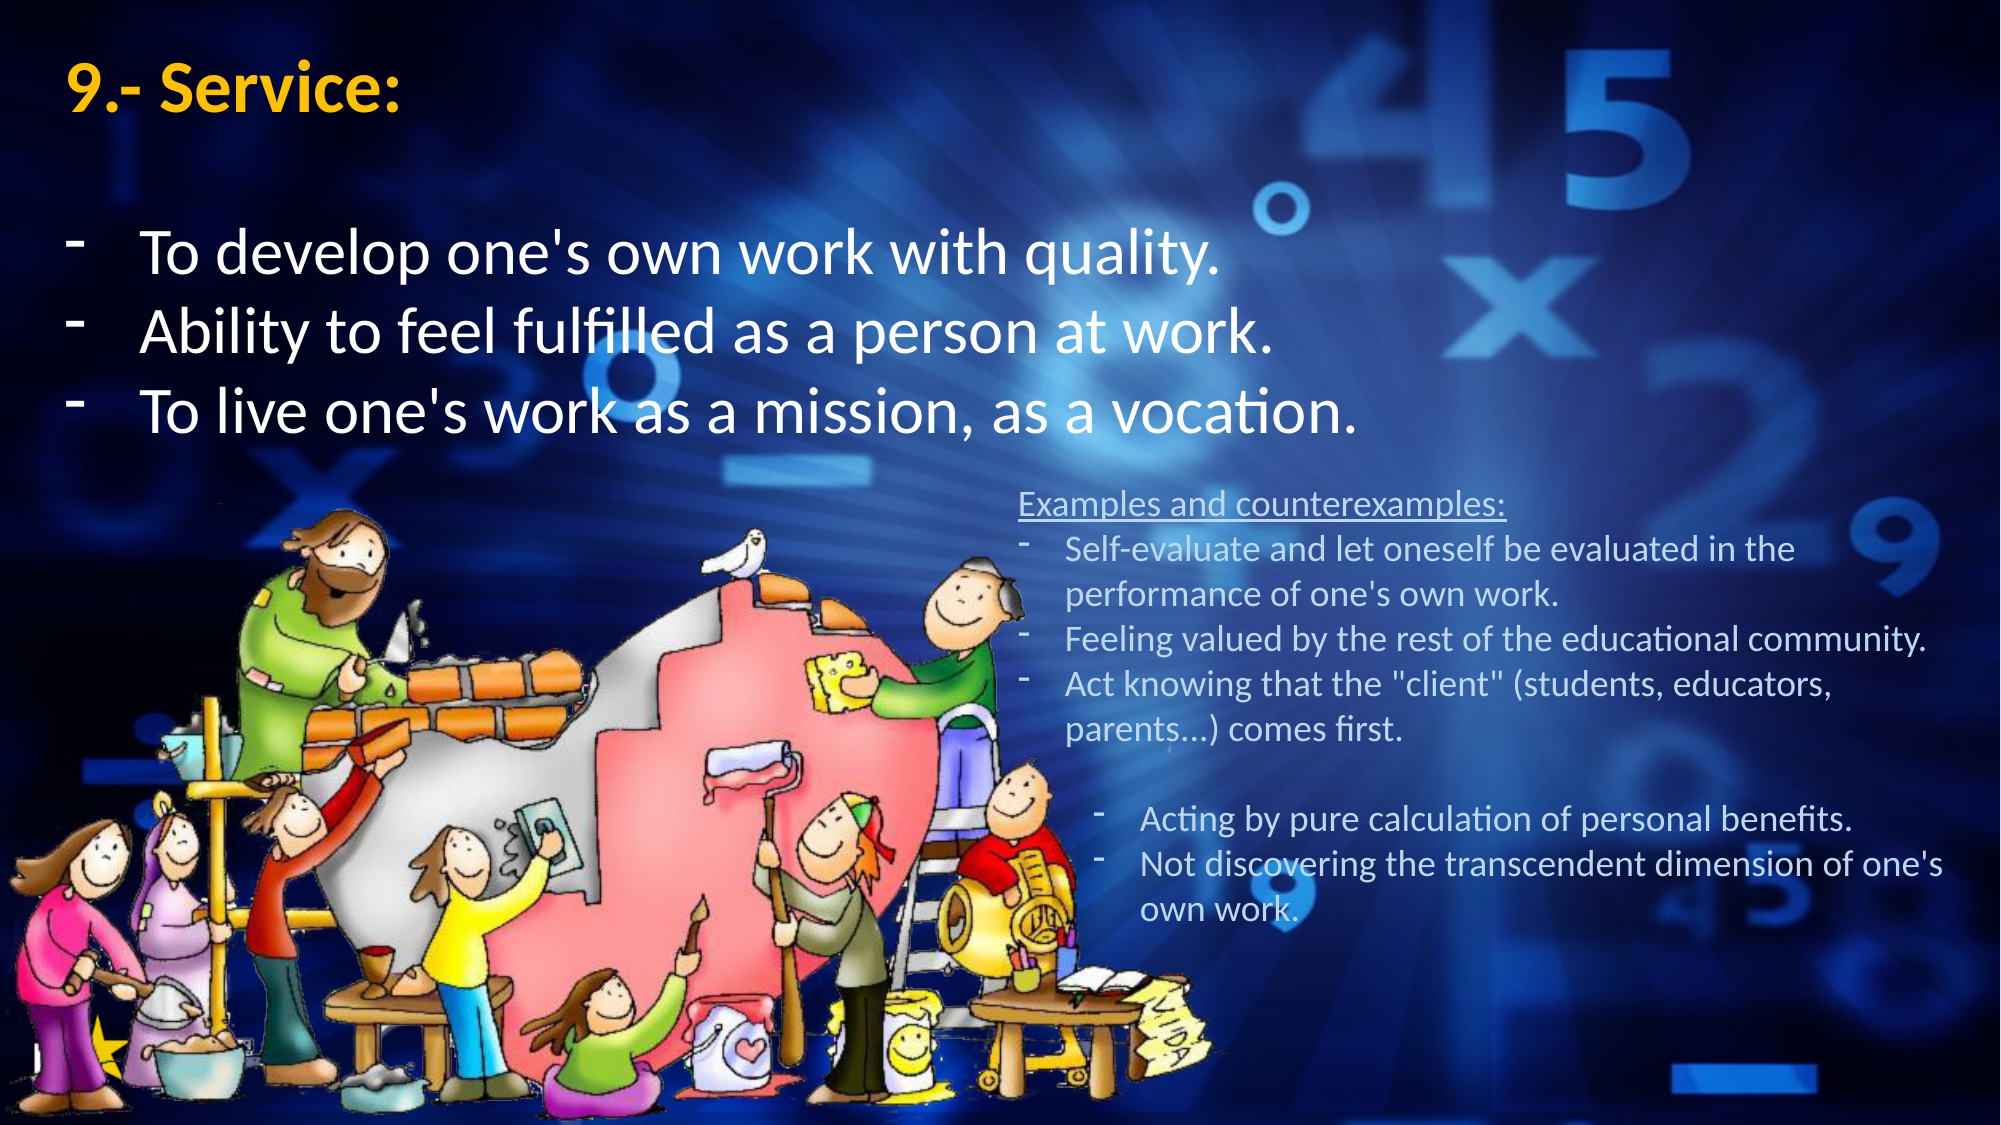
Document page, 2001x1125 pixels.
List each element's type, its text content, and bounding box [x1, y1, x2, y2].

text_box Examples and counterexamples: Self-evaluate and let oneself be evaluated in the performance of one's own work. Feeling valued by the rest of the educational community. Act knowing that the "client" (students, educators, parents...) comes first. Acting by pure calculation of personal benefits. Not discovering the transcendent dimension of one's own work. [1003, 472, 1999, 1027]
text_box 9.- Service: To develop one's own work with quality. Ability to feel fulfilled as a person at work. To live one's work as a mission, as a vocation. [49, 30, 1945, 503]
picture [0, 0, 2001, 1125]
